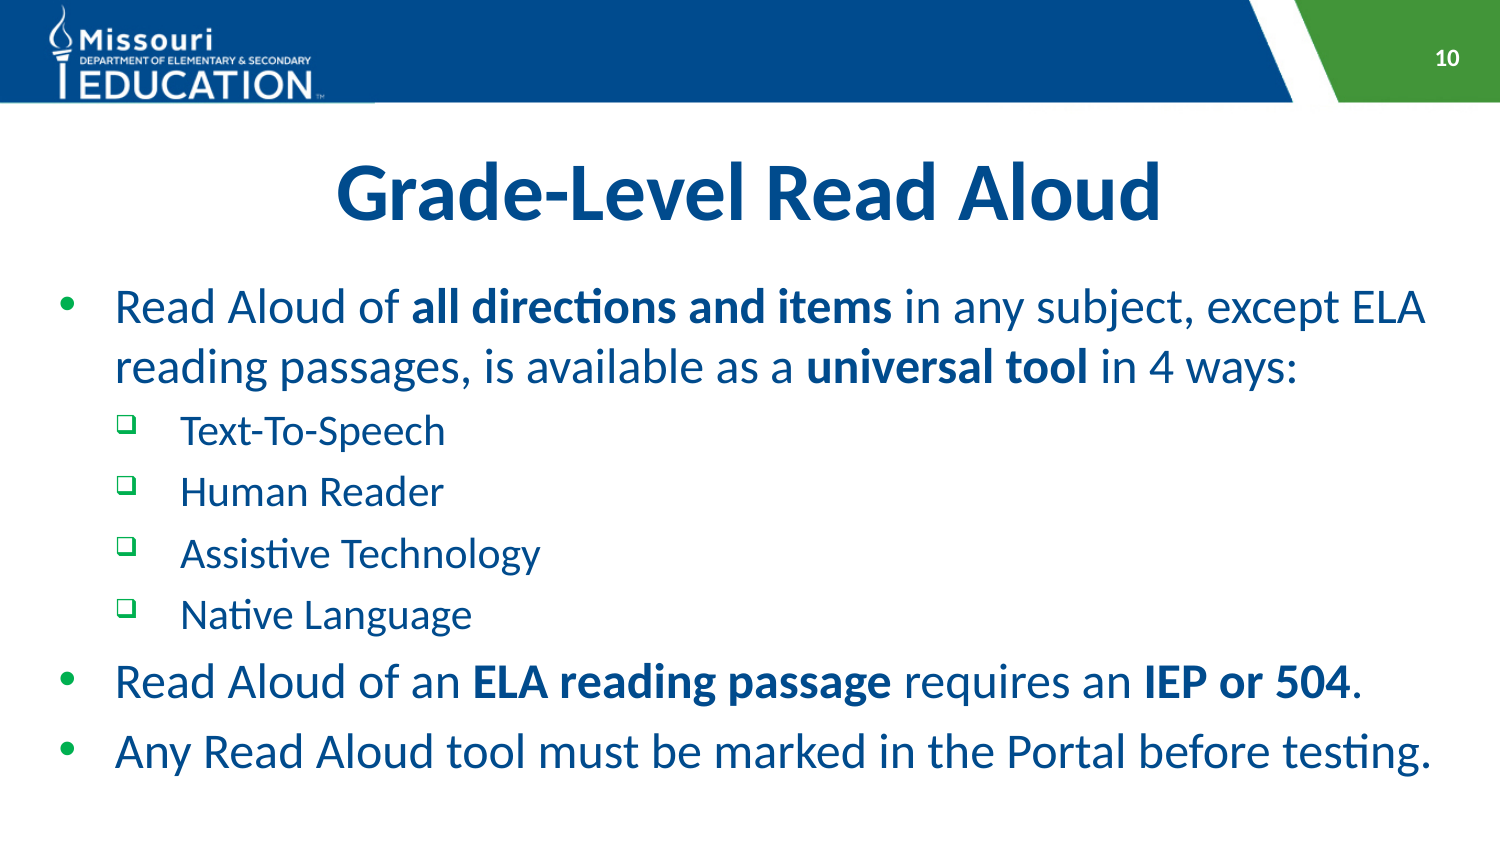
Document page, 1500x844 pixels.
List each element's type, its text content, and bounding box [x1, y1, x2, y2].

picture [0, 0, 1500, 844]
slide_number 10 [1350, 34, 1475, 80]
title Grade-Level Read Aloud [24, 121, 1475, 254]
list Read Aloud of all directions and items in any subject, except ELA reading passages, is available as a universal tool in 4 ways: Text-To-Speech Human Reader Assistive Technology Native Language Read Aloud of an ELA reading passage requires an IEP or 504. Any Read Aloud tool must be marked in the Portal before testing. [24, 265, 1475, 810]
